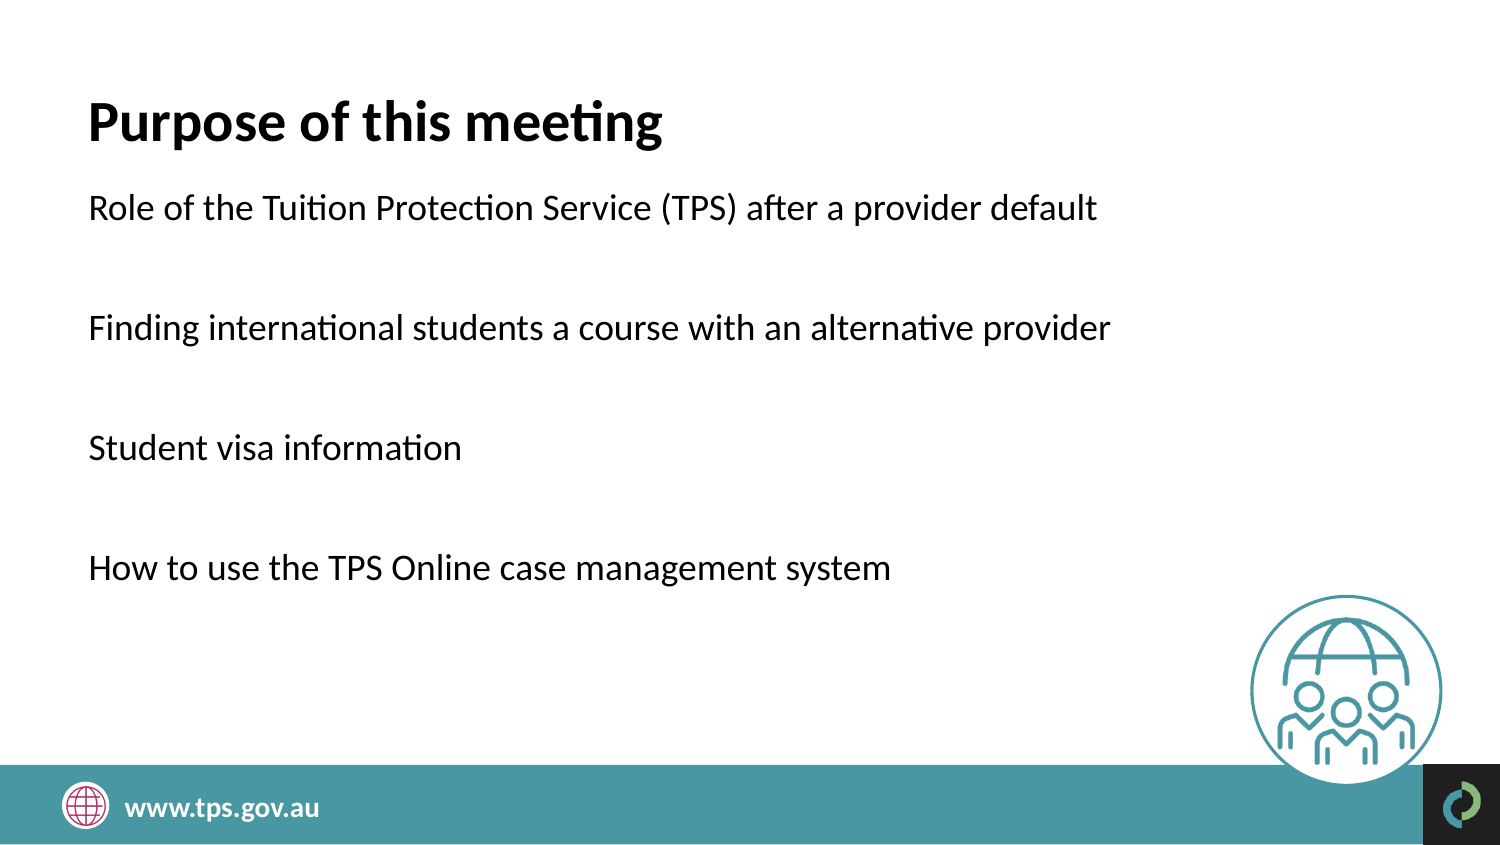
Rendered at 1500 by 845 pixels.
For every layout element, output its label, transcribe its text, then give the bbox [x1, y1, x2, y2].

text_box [61, 780, 336, 831]
picture [1423, 764, 1500, 845]
title Purpose of this meeting [88, 82, 1412, 183]
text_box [1251, 596, 1441, 786]
text_box Role of the Tuition Protection Service (TPS) after a provider default Finding international students a course with an alternative provider Student visa information How to use the TPS Online case management system [88, 183, 1412, 589]
